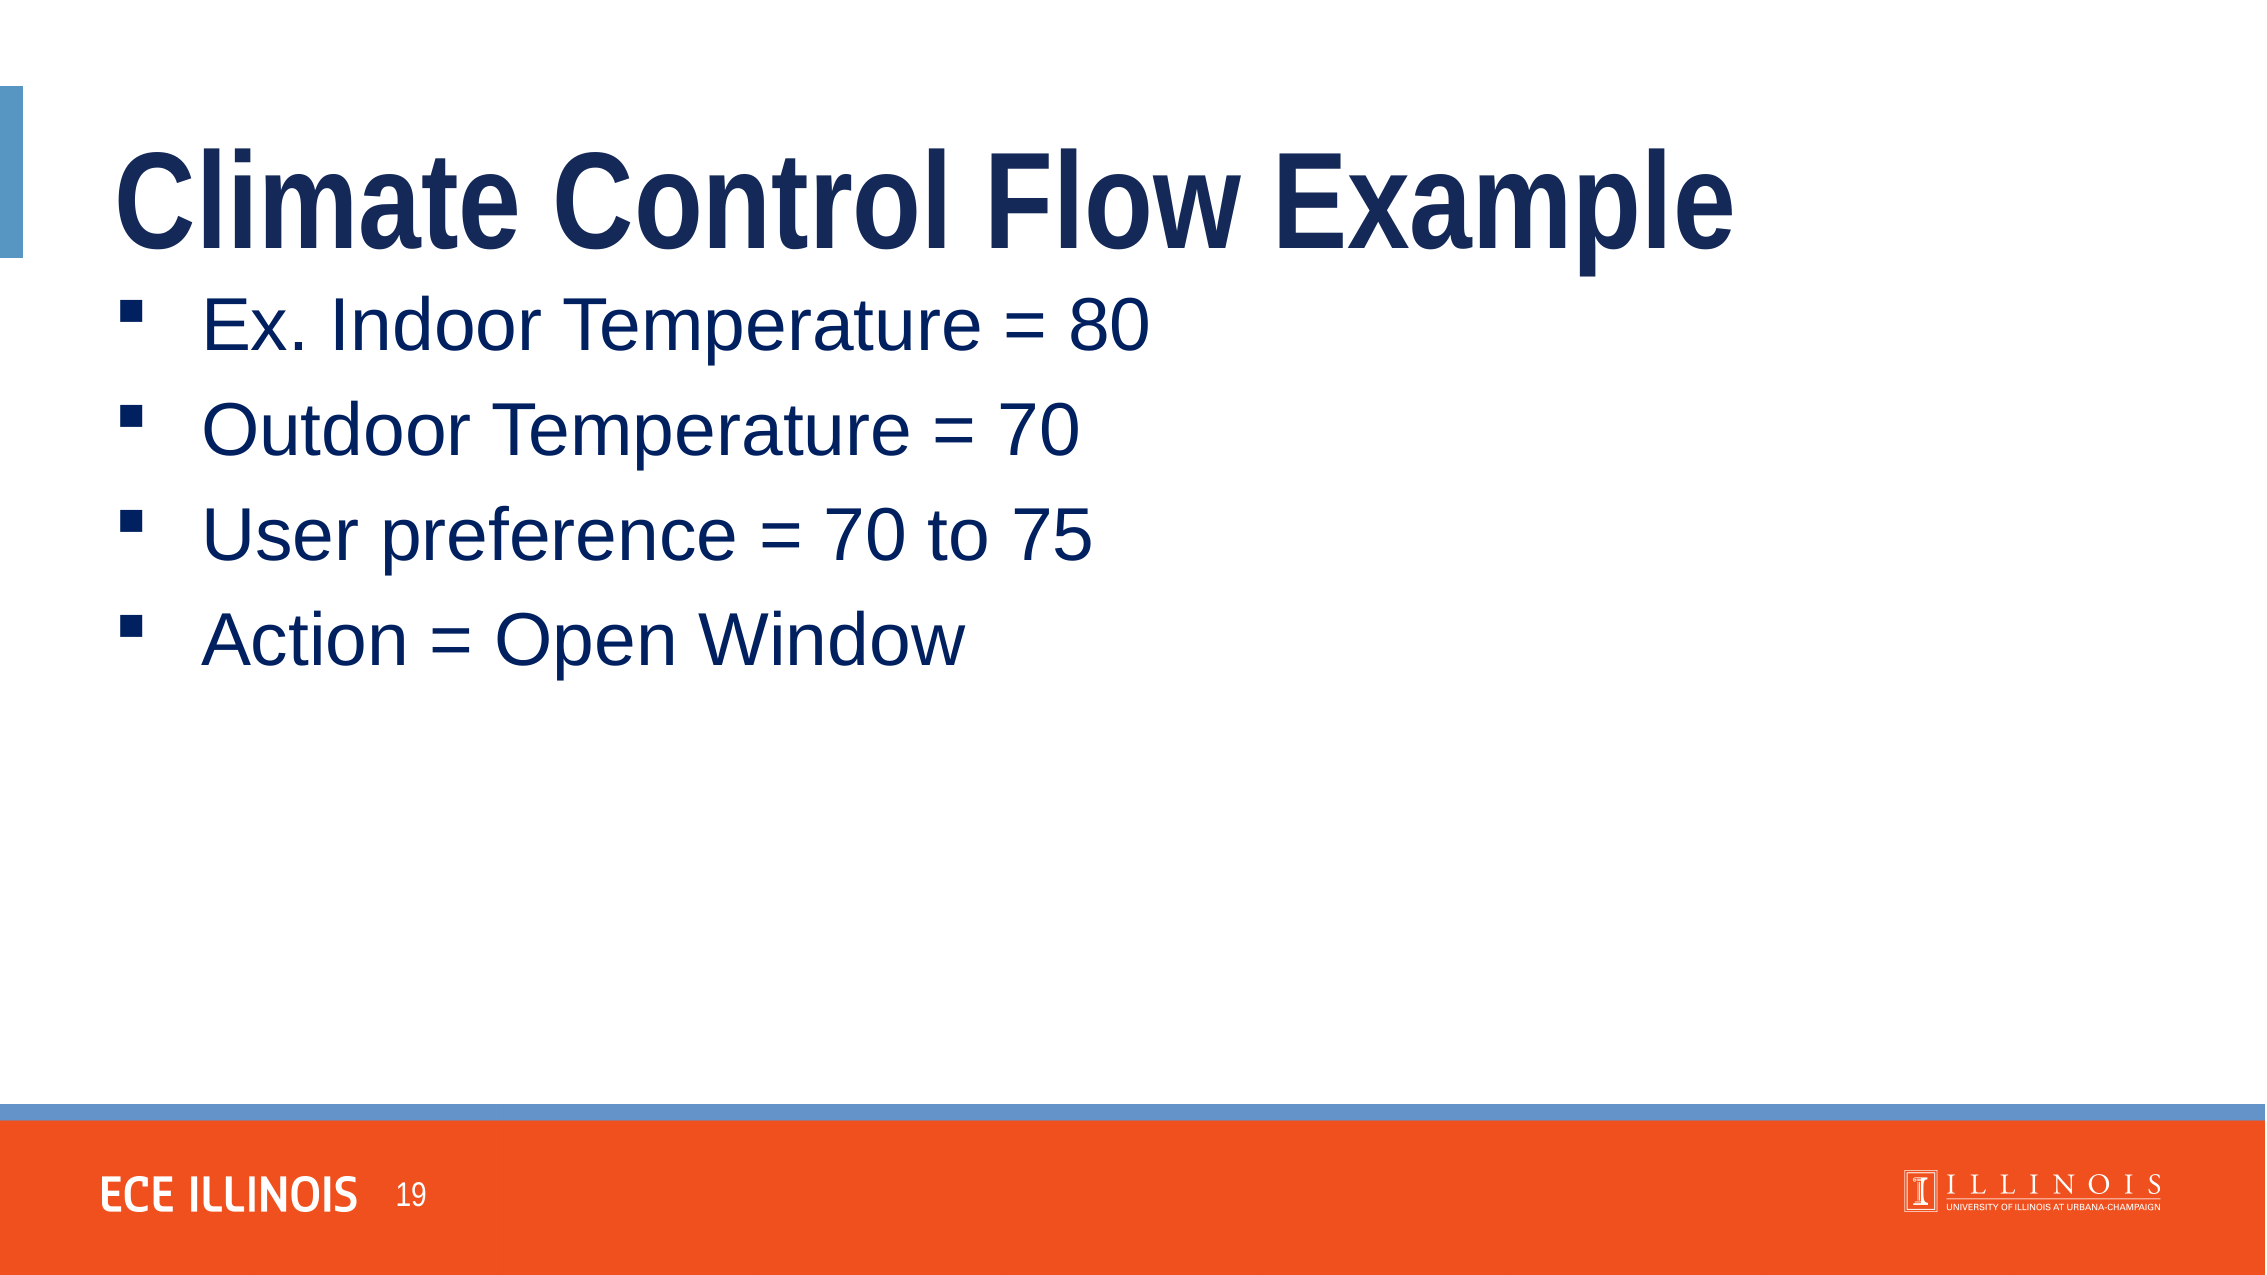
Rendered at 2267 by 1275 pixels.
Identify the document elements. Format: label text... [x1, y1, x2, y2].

picture [0, 1104, 2265, 1275]
list Ex. Indoor Temperature = 80 Outdoor Temperature = 70 User preference = 70 to 75 Action = Open Window [100, 267, 2184, 1102]
list Climate Control Flow Example [100, 104, 2173, 184]
